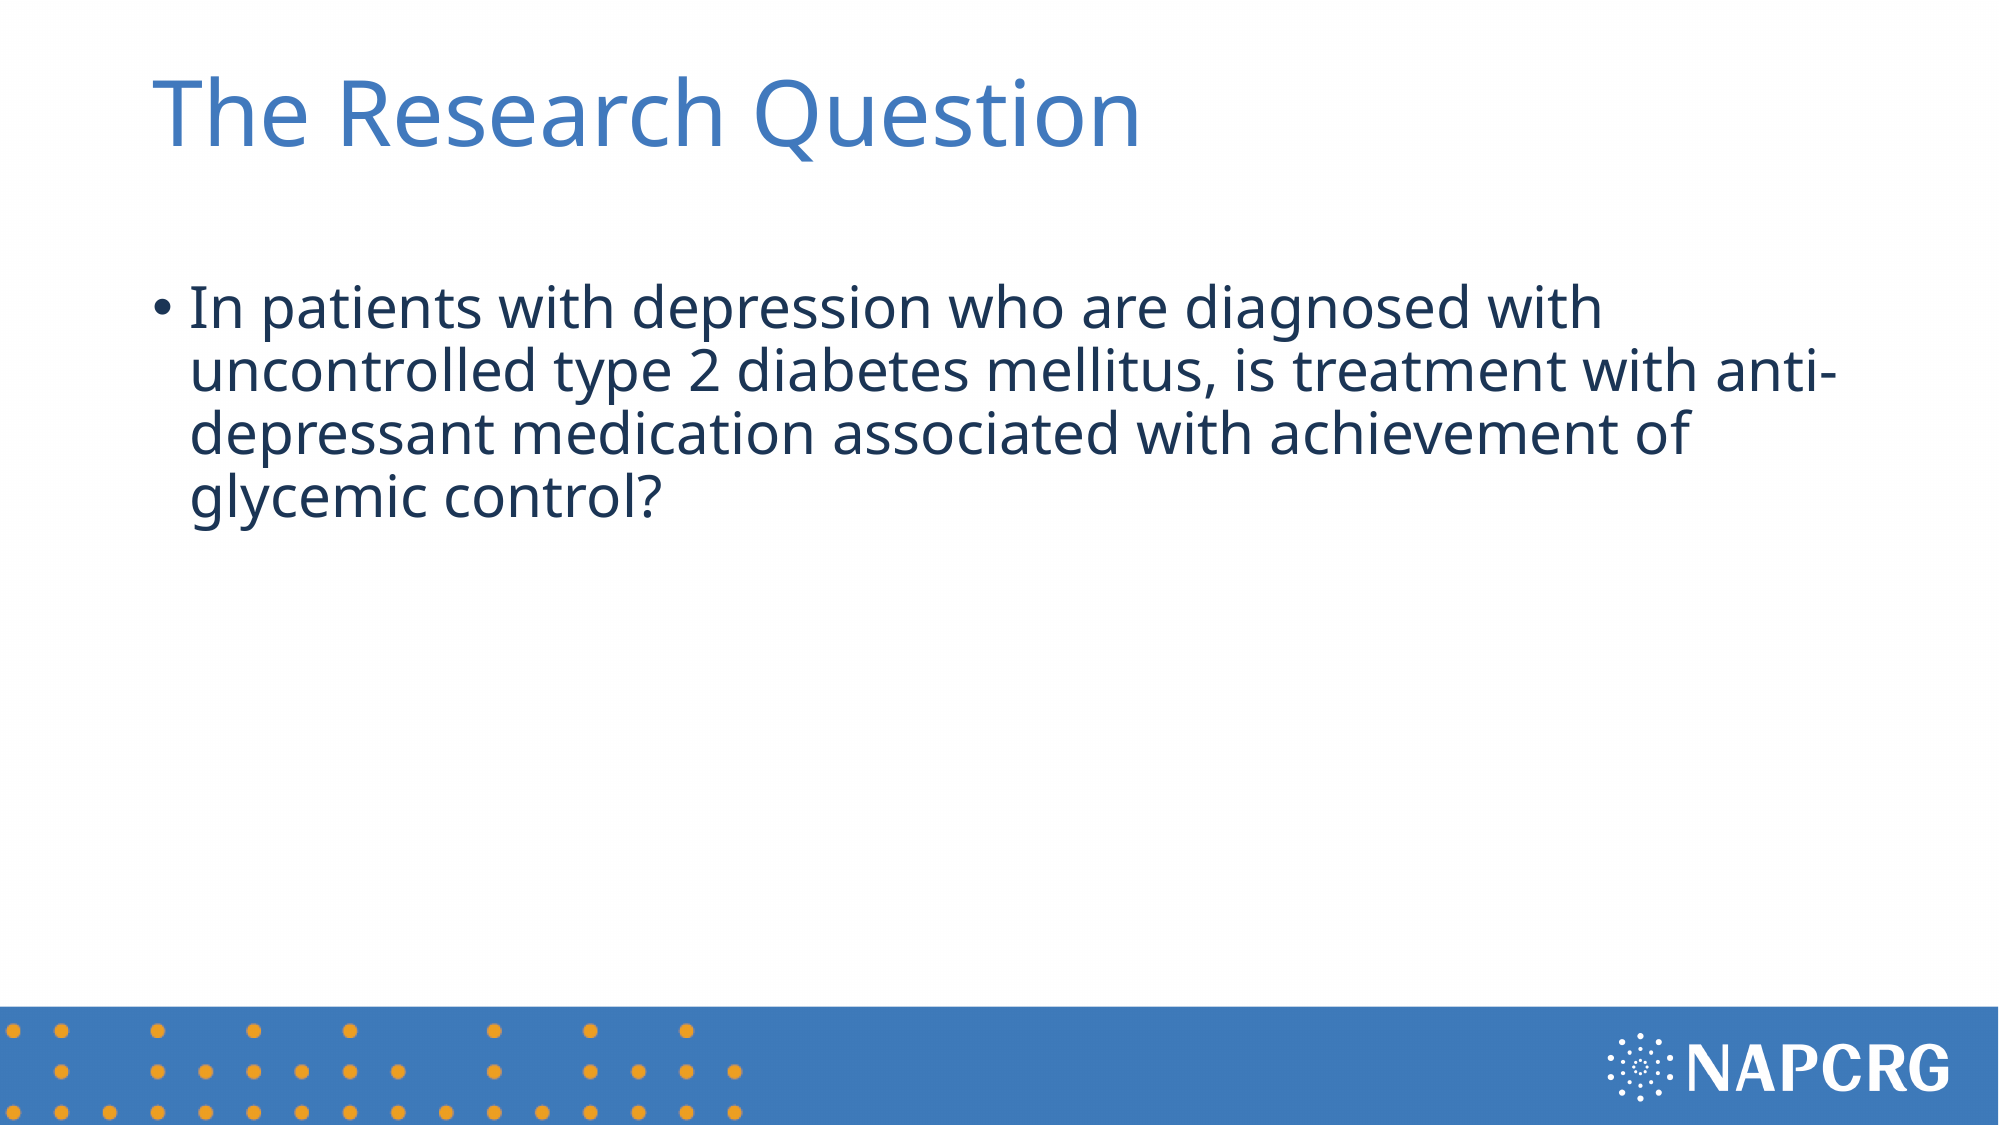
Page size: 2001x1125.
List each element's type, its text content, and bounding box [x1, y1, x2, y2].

list In patients with depression who are diagnosed with uncontrolled type 2 diabetes mellitus, is treatment with anti-depressant medication associated with achievement of glycemic control? [137, 179, 1863, 1014]
title The Research Question [137, 59, 1863, 179]
picture [0, 1, 1999, 1125]
